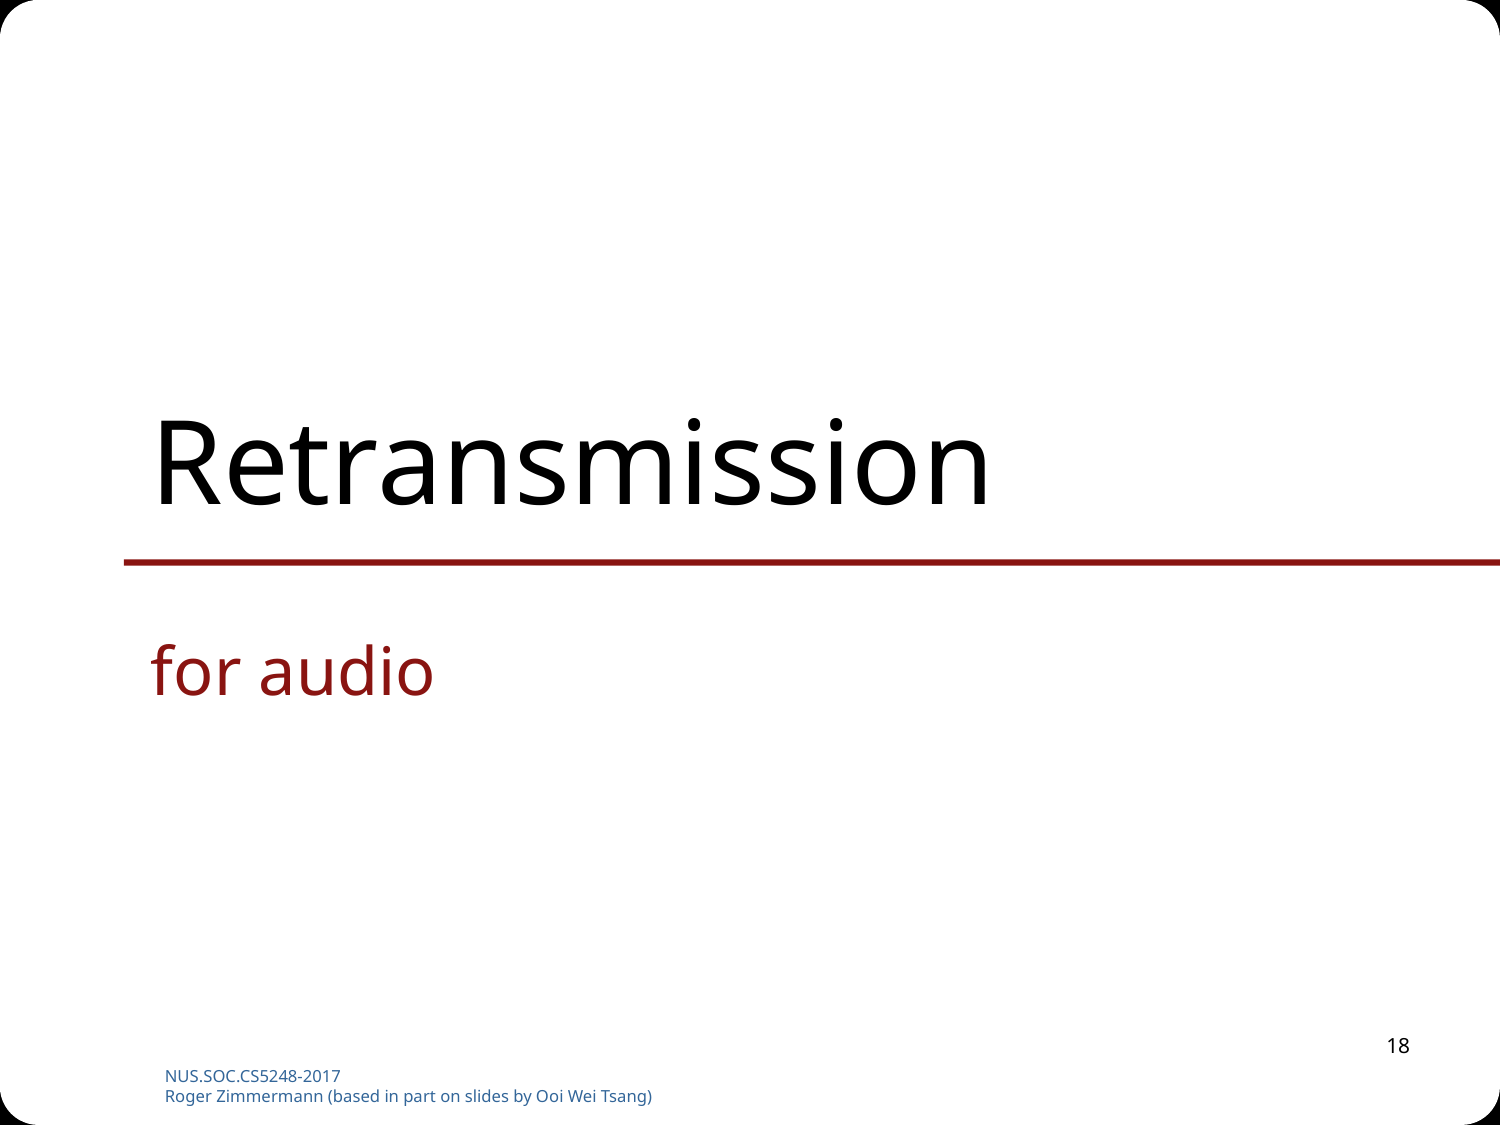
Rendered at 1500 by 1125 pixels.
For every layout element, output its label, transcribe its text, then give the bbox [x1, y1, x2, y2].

subtitle for audio [135, 621, 1261, 885]
title Retransmission [135, 172, 1426, 536]
slide_number 18 [1112, 1024, 1426, 1101]
